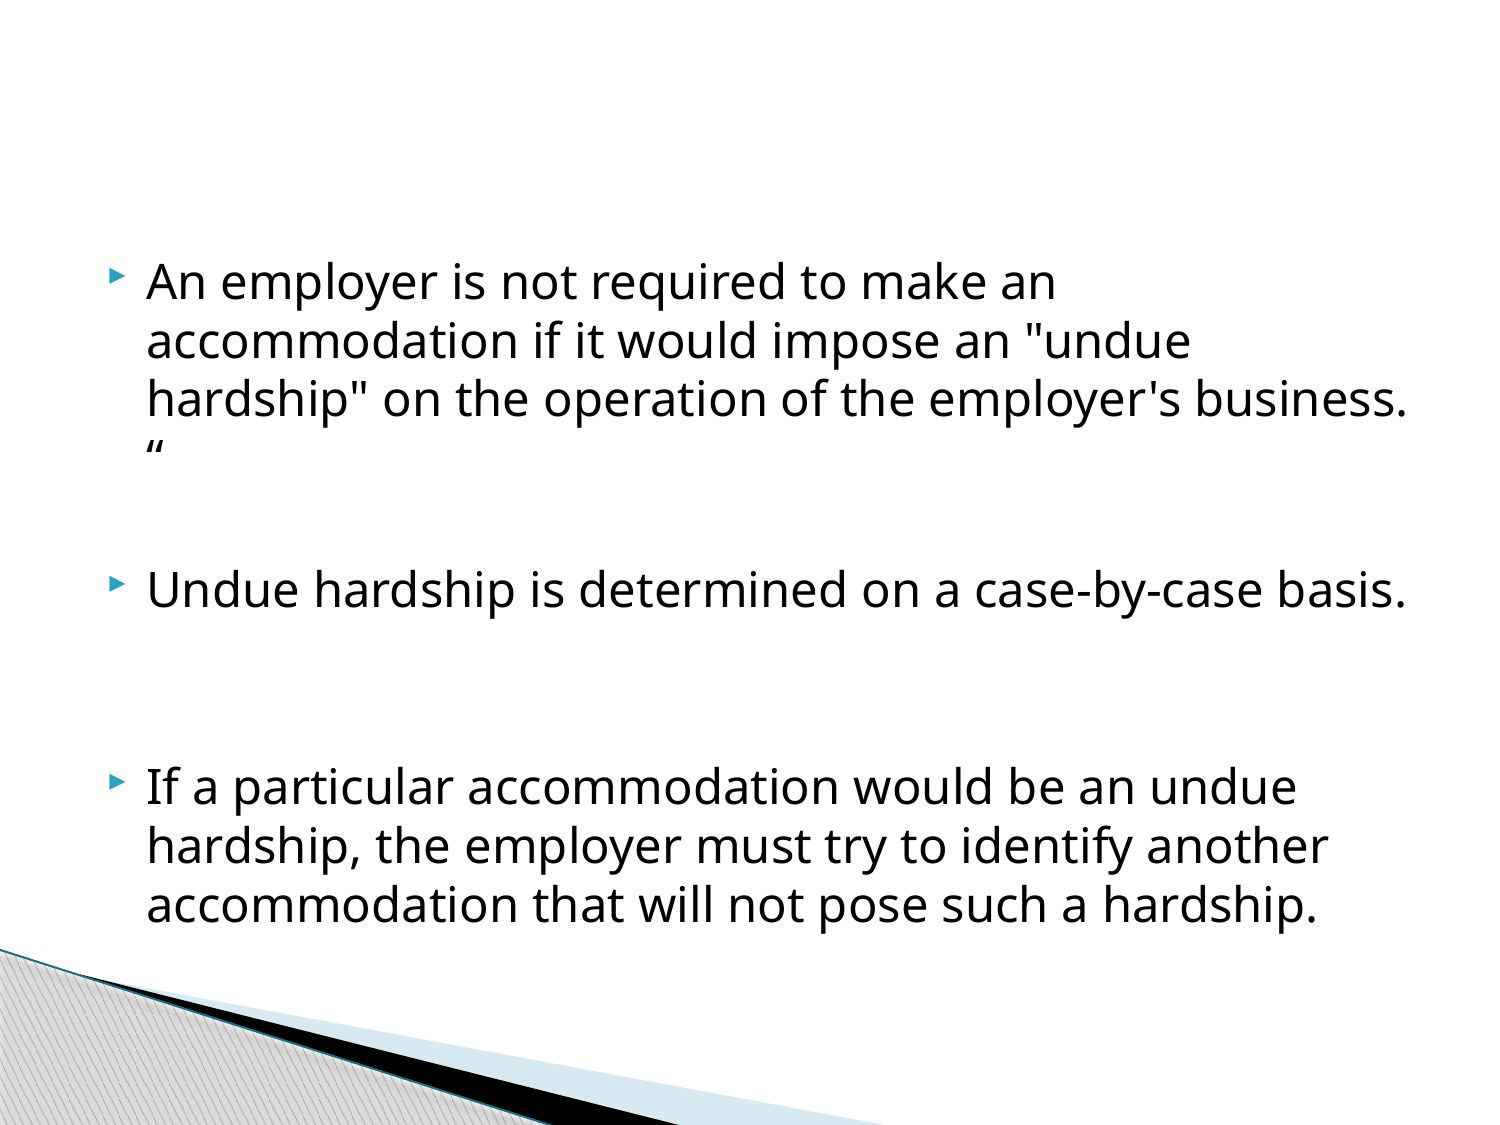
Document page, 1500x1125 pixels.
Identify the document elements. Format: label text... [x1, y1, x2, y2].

list An employer is not required to make an accommodation if it would impose an "undue hardship" on the operation of the employer's business. “ Undue hardship is determined on a case-by-case basis. If a particular accommodation would be an undue hardship, the employer must try to identify another accommodation that will not pose such a hardship. [75, 243, 1425, 986]
